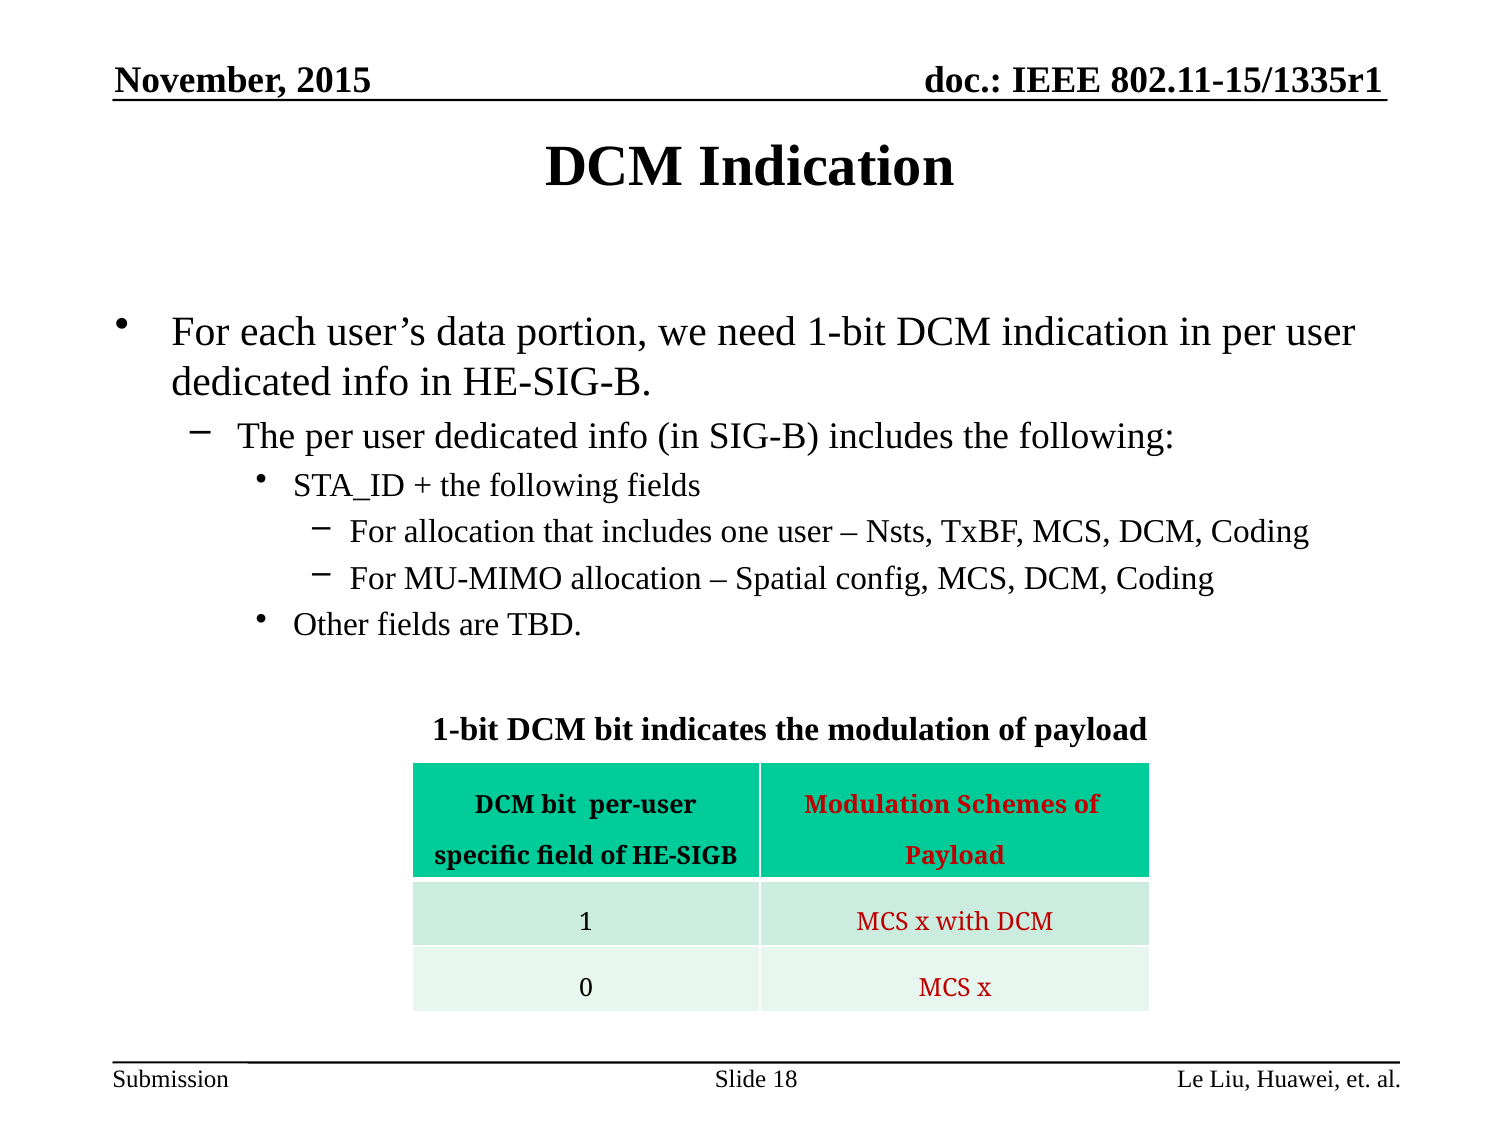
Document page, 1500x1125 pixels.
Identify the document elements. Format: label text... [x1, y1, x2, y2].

table_header DCM bit per-user specific field of HE-SIGB [413, 763, 759, 877]
footer Le Liu, Huawei, et. al. [1173, 1061, 1402, 1093]
list For each user’s data portion, we need 1-bit DCM indication in per user dedicated info in HE-SIG-B. The per user dedicated info (in SIG-B) includes the following: STA_ID + the following fields For allocation that includes one user – Nsts, TxBF, MCS, DCM, Coding For MU-MIMO allocation – Spatial config, MCS, DCM, Coding Other fields are TBD. [99, 237, 1426, 401]
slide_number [114, 54, 375, 101]
table_cell MCS x [761, 947, 1149, 1011]
table_cell 0 [413, 947, 759, 1011]
text_box 1-bit DCM bit indicates the modulation of payload [417, 699, 1172, 755]
slide_number Slide 18 [712, 1061, 800, 1093]
table_header Modulation Schemes of Payload [761, 763, 1149, 877]
table_cell 1 [413, 882, 759, 945]
title DCM Indication [112, 112, 1388, 213]
table_cell MCS x with DCM [761, 882, 1149, 945]
